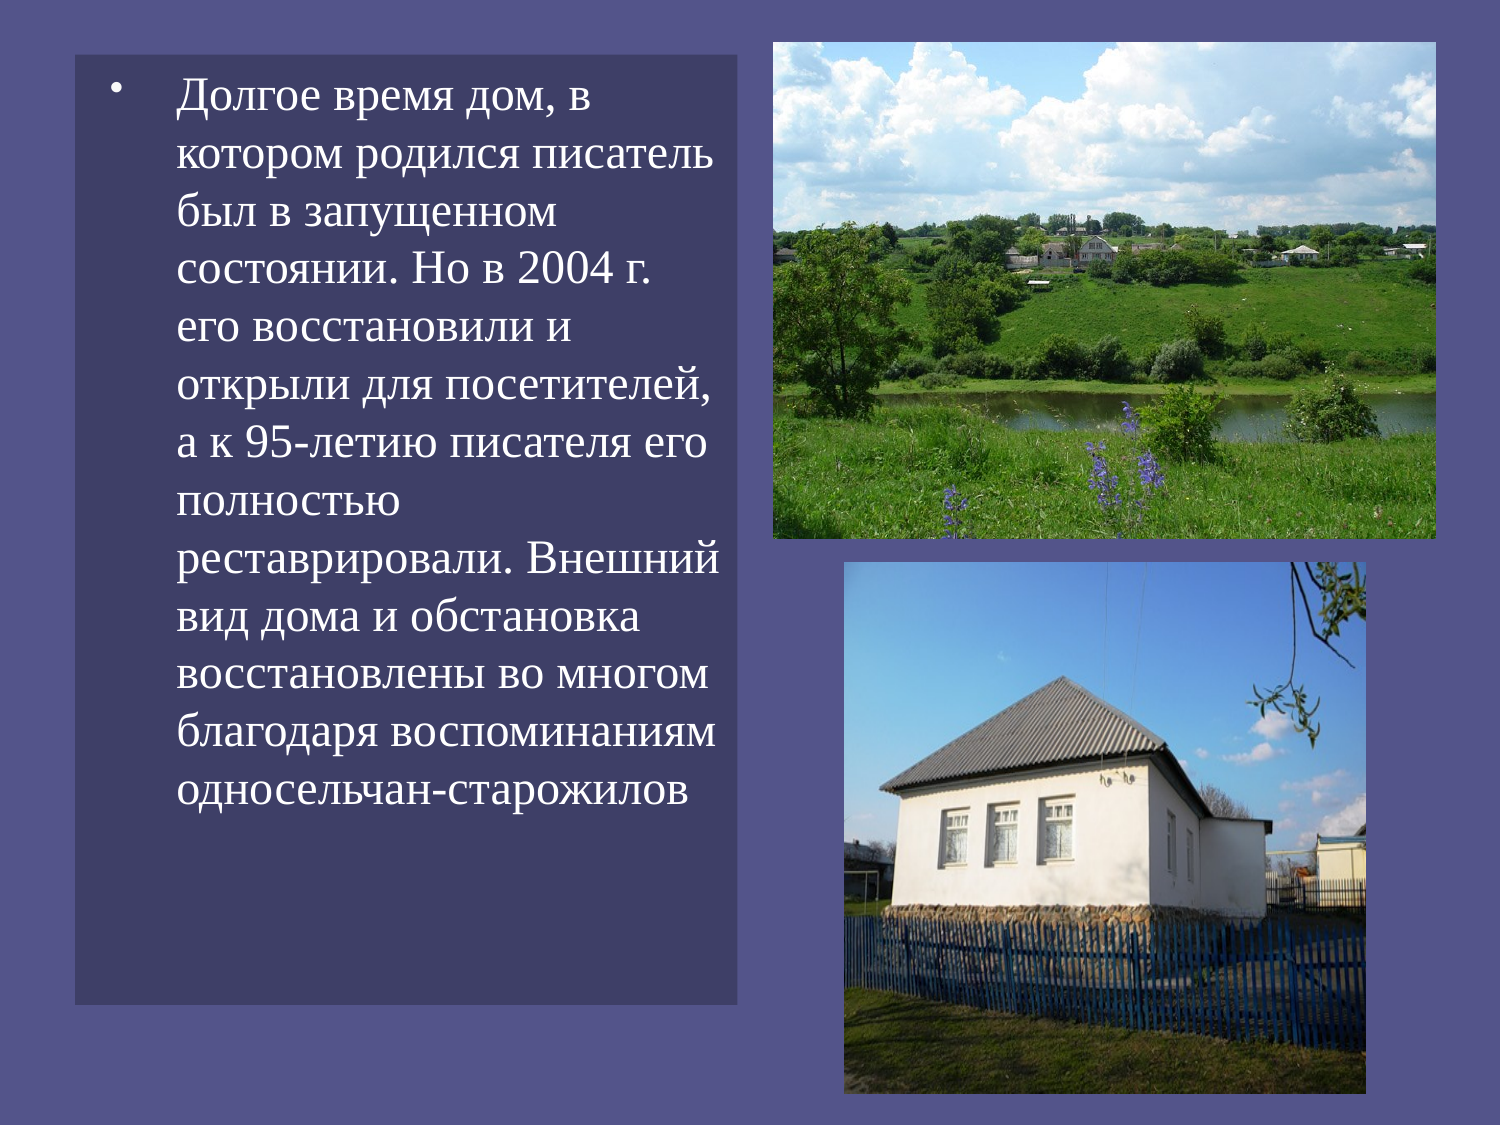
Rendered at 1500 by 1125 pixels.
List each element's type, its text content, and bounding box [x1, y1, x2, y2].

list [773, 42, 1436, 540]
picture [844, 562, 1366, 1095]
list Долгое время дом, в котором родился писатель был в запущенном состоянии. Но в 2004 г. его восстановили и открыли для посетителей, а к 95-летию писателя его полностью реставрировали. Внешний вид дома и обстановка восстановлены во многом благодаря воспоминаниям односельчан-старожилов [75, 54, 738, 1005]
title [75, 45, 773, 188]
